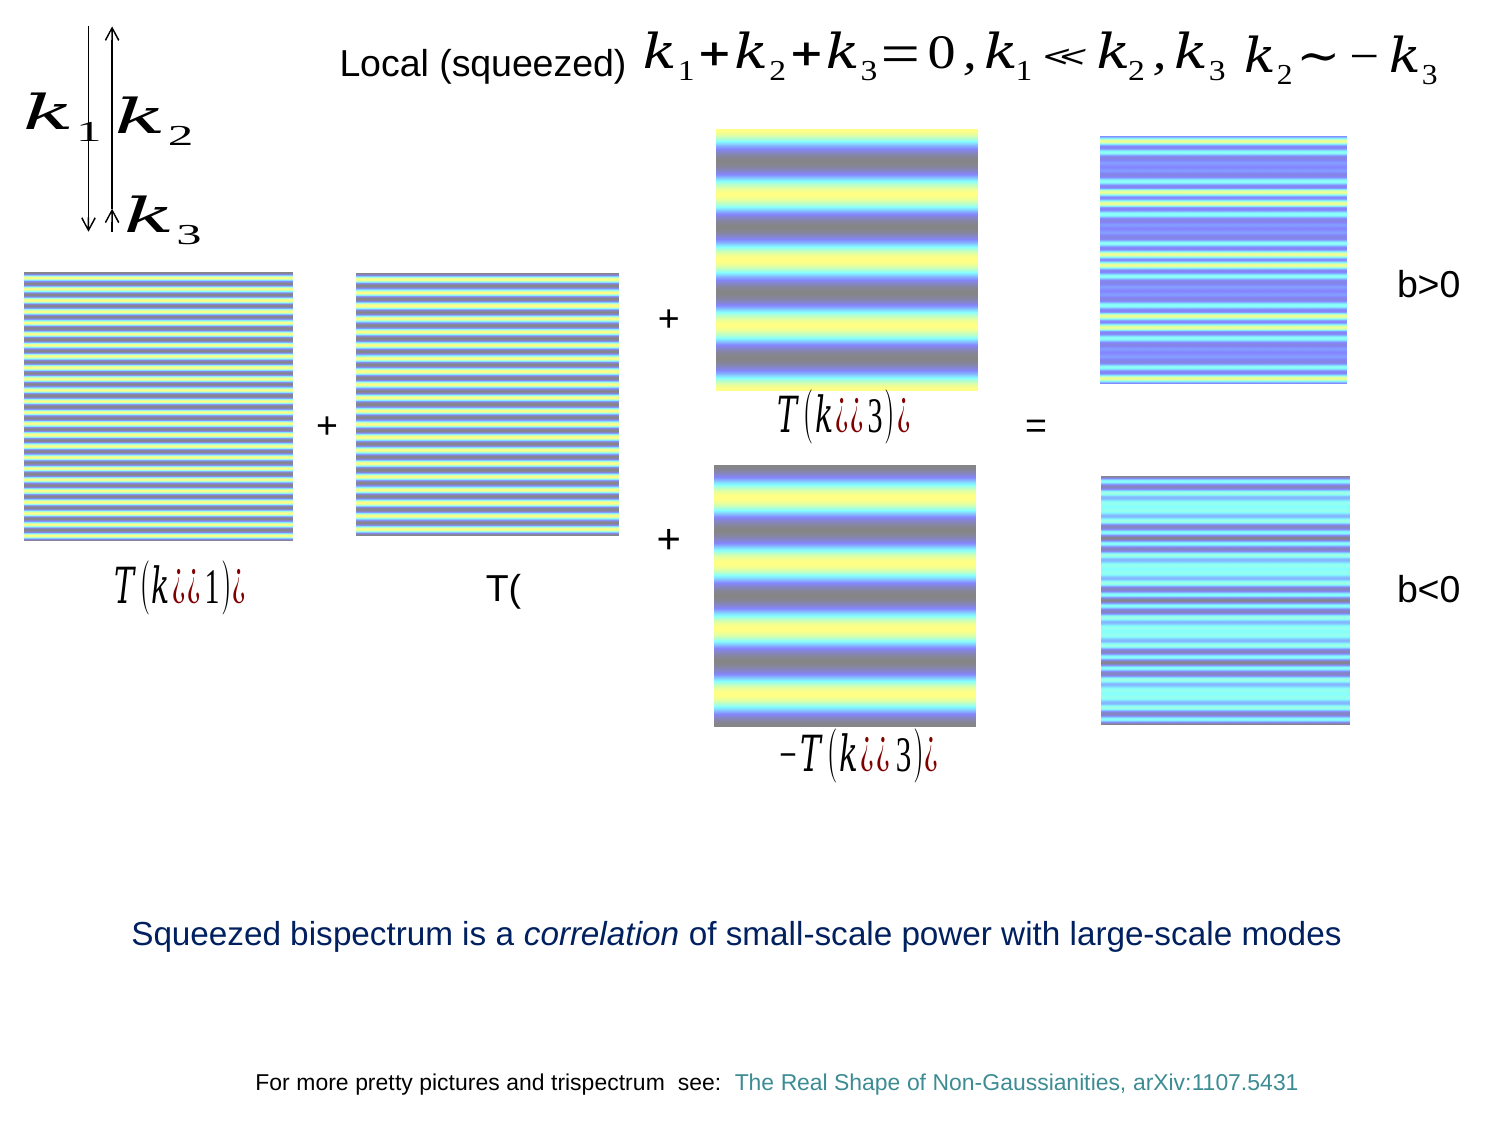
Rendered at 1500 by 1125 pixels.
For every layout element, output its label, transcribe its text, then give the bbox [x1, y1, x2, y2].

text_box + [643, 286, 695, 347]
picture [714, 465, 976, 727]
picture [24, 272, 293, 541]
text_box b<0 [1382, 557, 1476, 618]
text_box + [301, 393, 351, 454]
picture [715, 128, 979, 392]
picture [1101, 475, 1350, 725]
text_box Squeezed bispectrum is a correlation of small-scale power with large-scale modes [116, 905, 1358, 960]
text_box Local (squeezed) [324, 31, 642, 91]
text_box b>0 [1382, 252, 1476, 313]
text_box = [1010, 393, 1062, 454]
text_box For more pretty pictures and trispectrum see: The Real Shape of Non-Gaussianities, arXiv:1107.5431 [240, 1060, 1314, 1103]
picture [1100, 136, 1347, 384]
picture [356, 273, 619, 536]
text_box + [641, 504, 697, 569]
